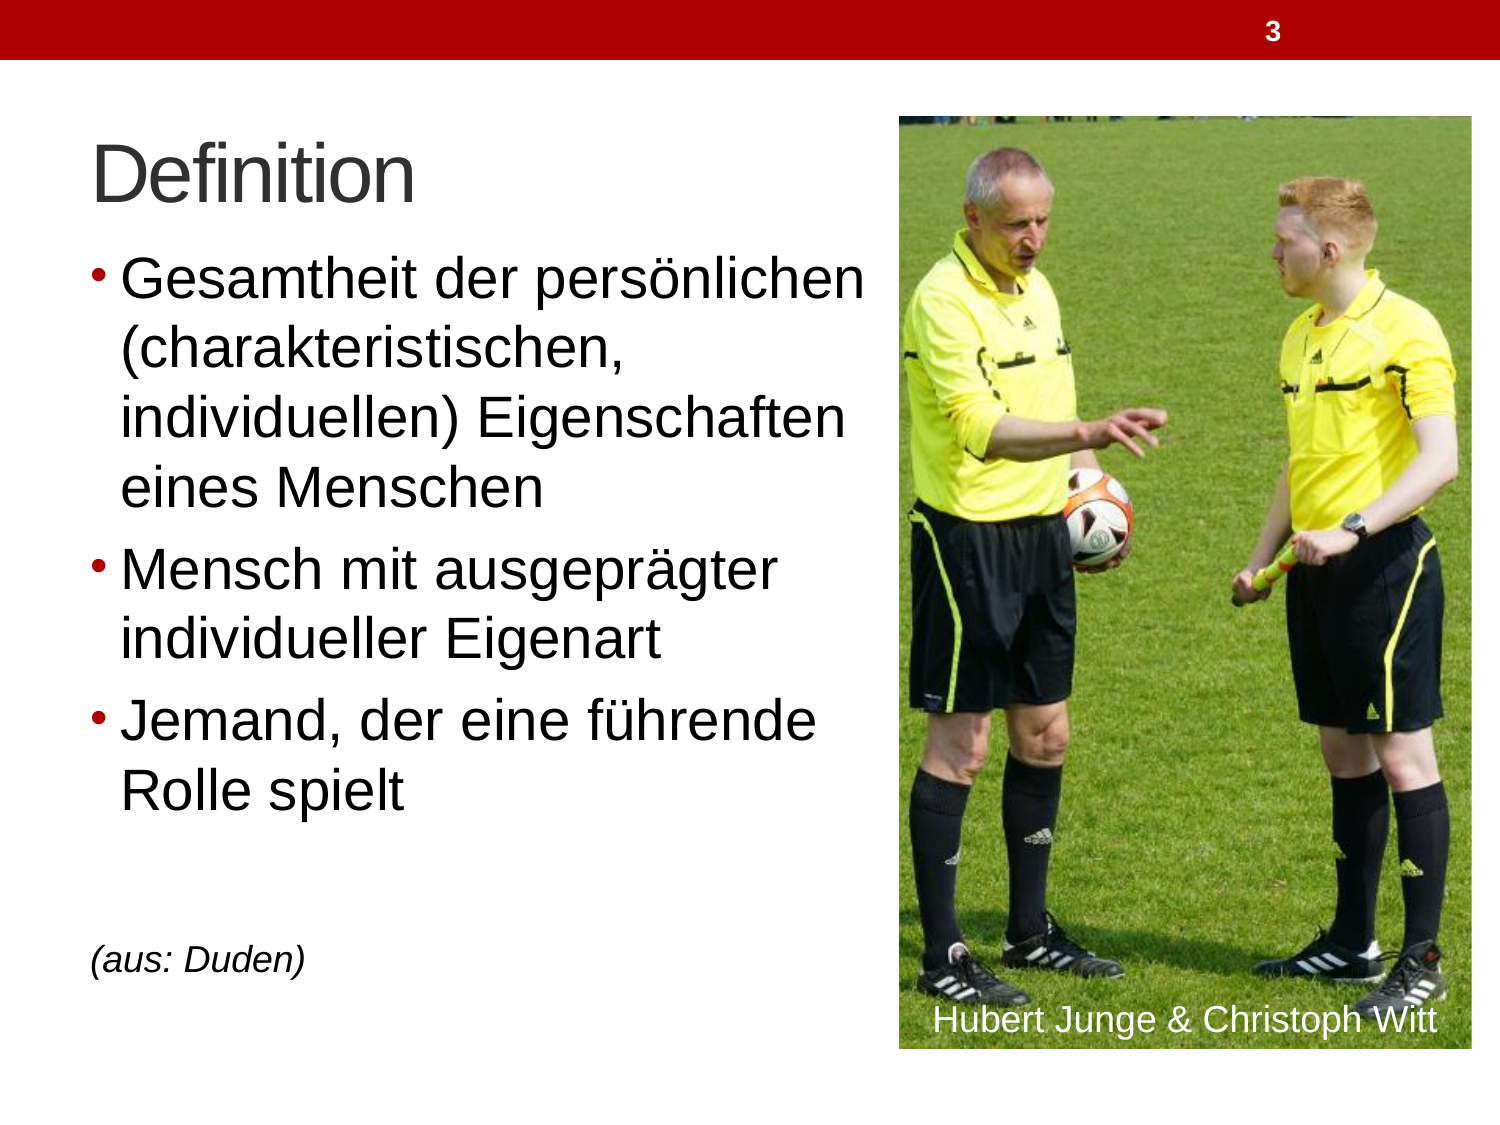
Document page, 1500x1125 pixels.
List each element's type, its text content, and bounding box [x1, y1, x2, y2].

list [898, 116, 1472, 1049]
list Gesamtheit der persönlichen (charakteristischen, individuellen) Eigenschaften eines Menschen Mensch mit ausgeprägter individueller Eigenart Jemand, der eine führende Rolle spielt (aus: Duden) [75, 232, 896, 1049]
slide_number 3 [1250, 3, 1425, 57]
title Definition [75, 87, 1425, 232]
